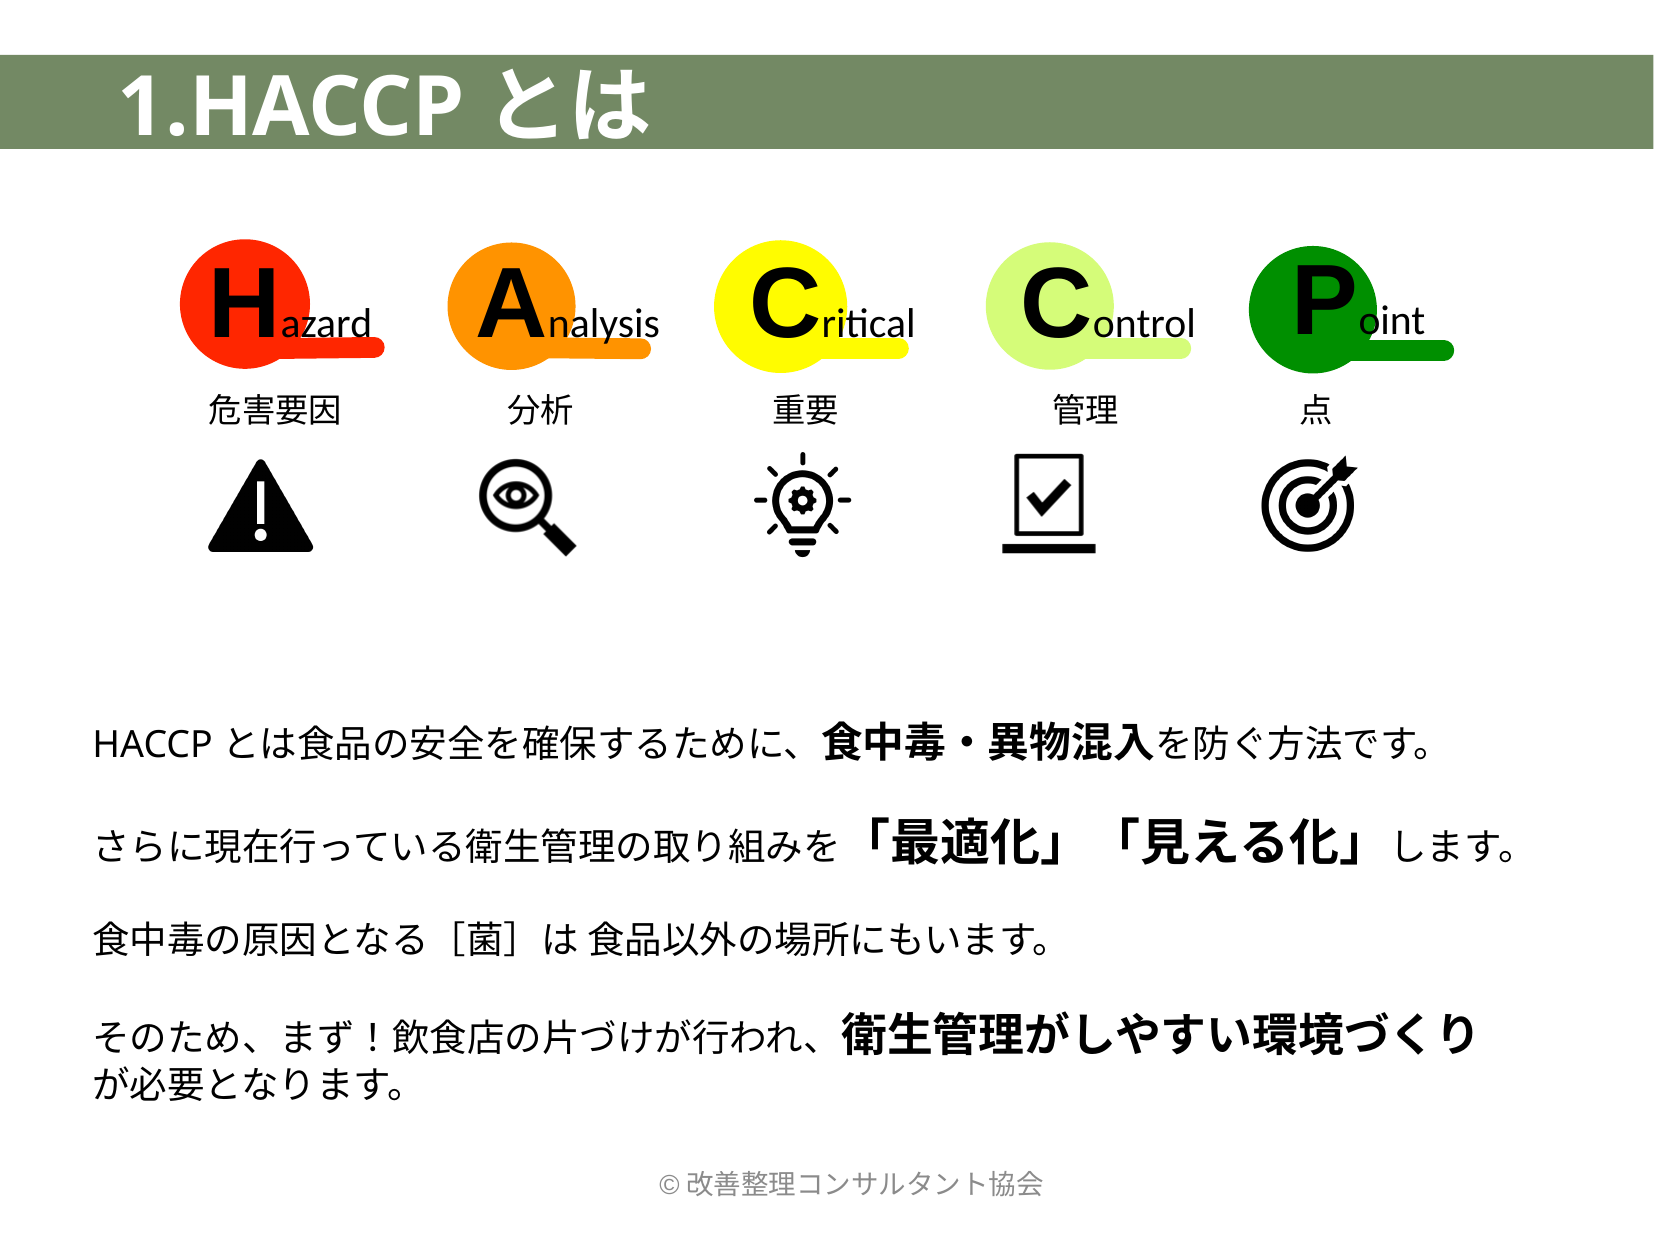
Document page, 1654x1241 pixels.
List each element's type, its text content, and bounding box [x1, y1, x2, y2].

text_box HACCPとは食品の安全を確保するために、食中毒・異物混入を防ぐ方法です。 さらに現在行っている衛生管理の取り組みを「最適化」「見える化」します。 食中毒の原因となる［菌］は 食品以外の場所にもいます。 そのため、まず！飲食店の片づけが行われ、衛生管理がしやすい環境づくり が必要となります。 [77, 708, 1590, 1114]
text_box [180, 227, 1459, 567]
text_box 1.HACCPとは [0, 54, 1654, 150]
